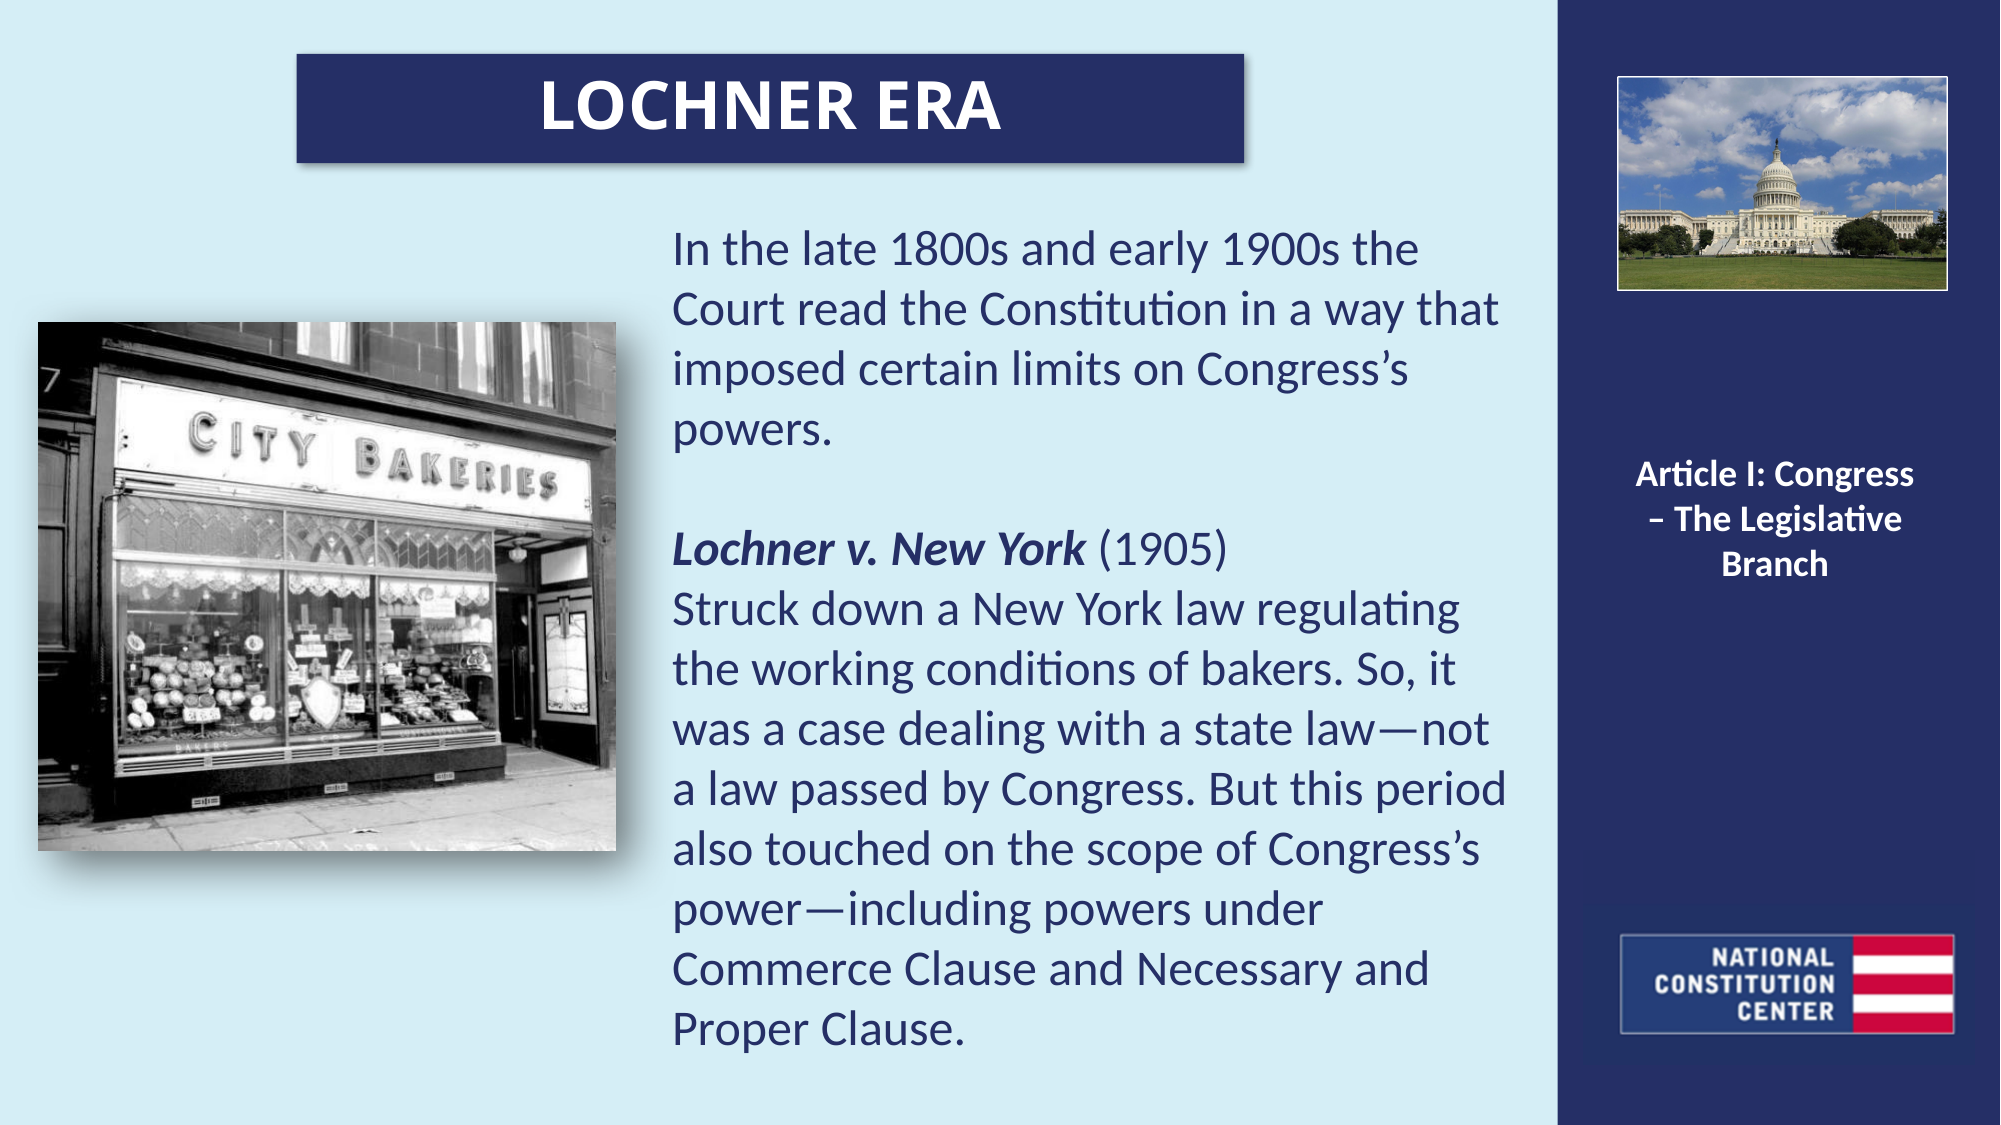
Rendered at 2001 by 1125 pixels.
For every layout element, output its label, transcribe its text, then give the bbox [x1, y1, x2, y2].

picture [1583, 850, 1975, 1065]
text_box LOCHNER ERA [296, 53, 1245, 164]
picture [38, 321, 616, 851]
text_box In the late 1800s and early 1900s the Court read the Constitution in a way that imposed certain limits on Congress’s powers. Lochner v. New York (1905) Struck down a New York law regulating the working conditions of bakers. So, it was a case dealing with a state law—not a law passed by Congress. But this period also touched on the scope of Congress’s power—including powers under Commerce Clause and Necessary and Proper Clause. [657, 207, 1533, 1072]
picture [1617, 76, 1948, 291]
